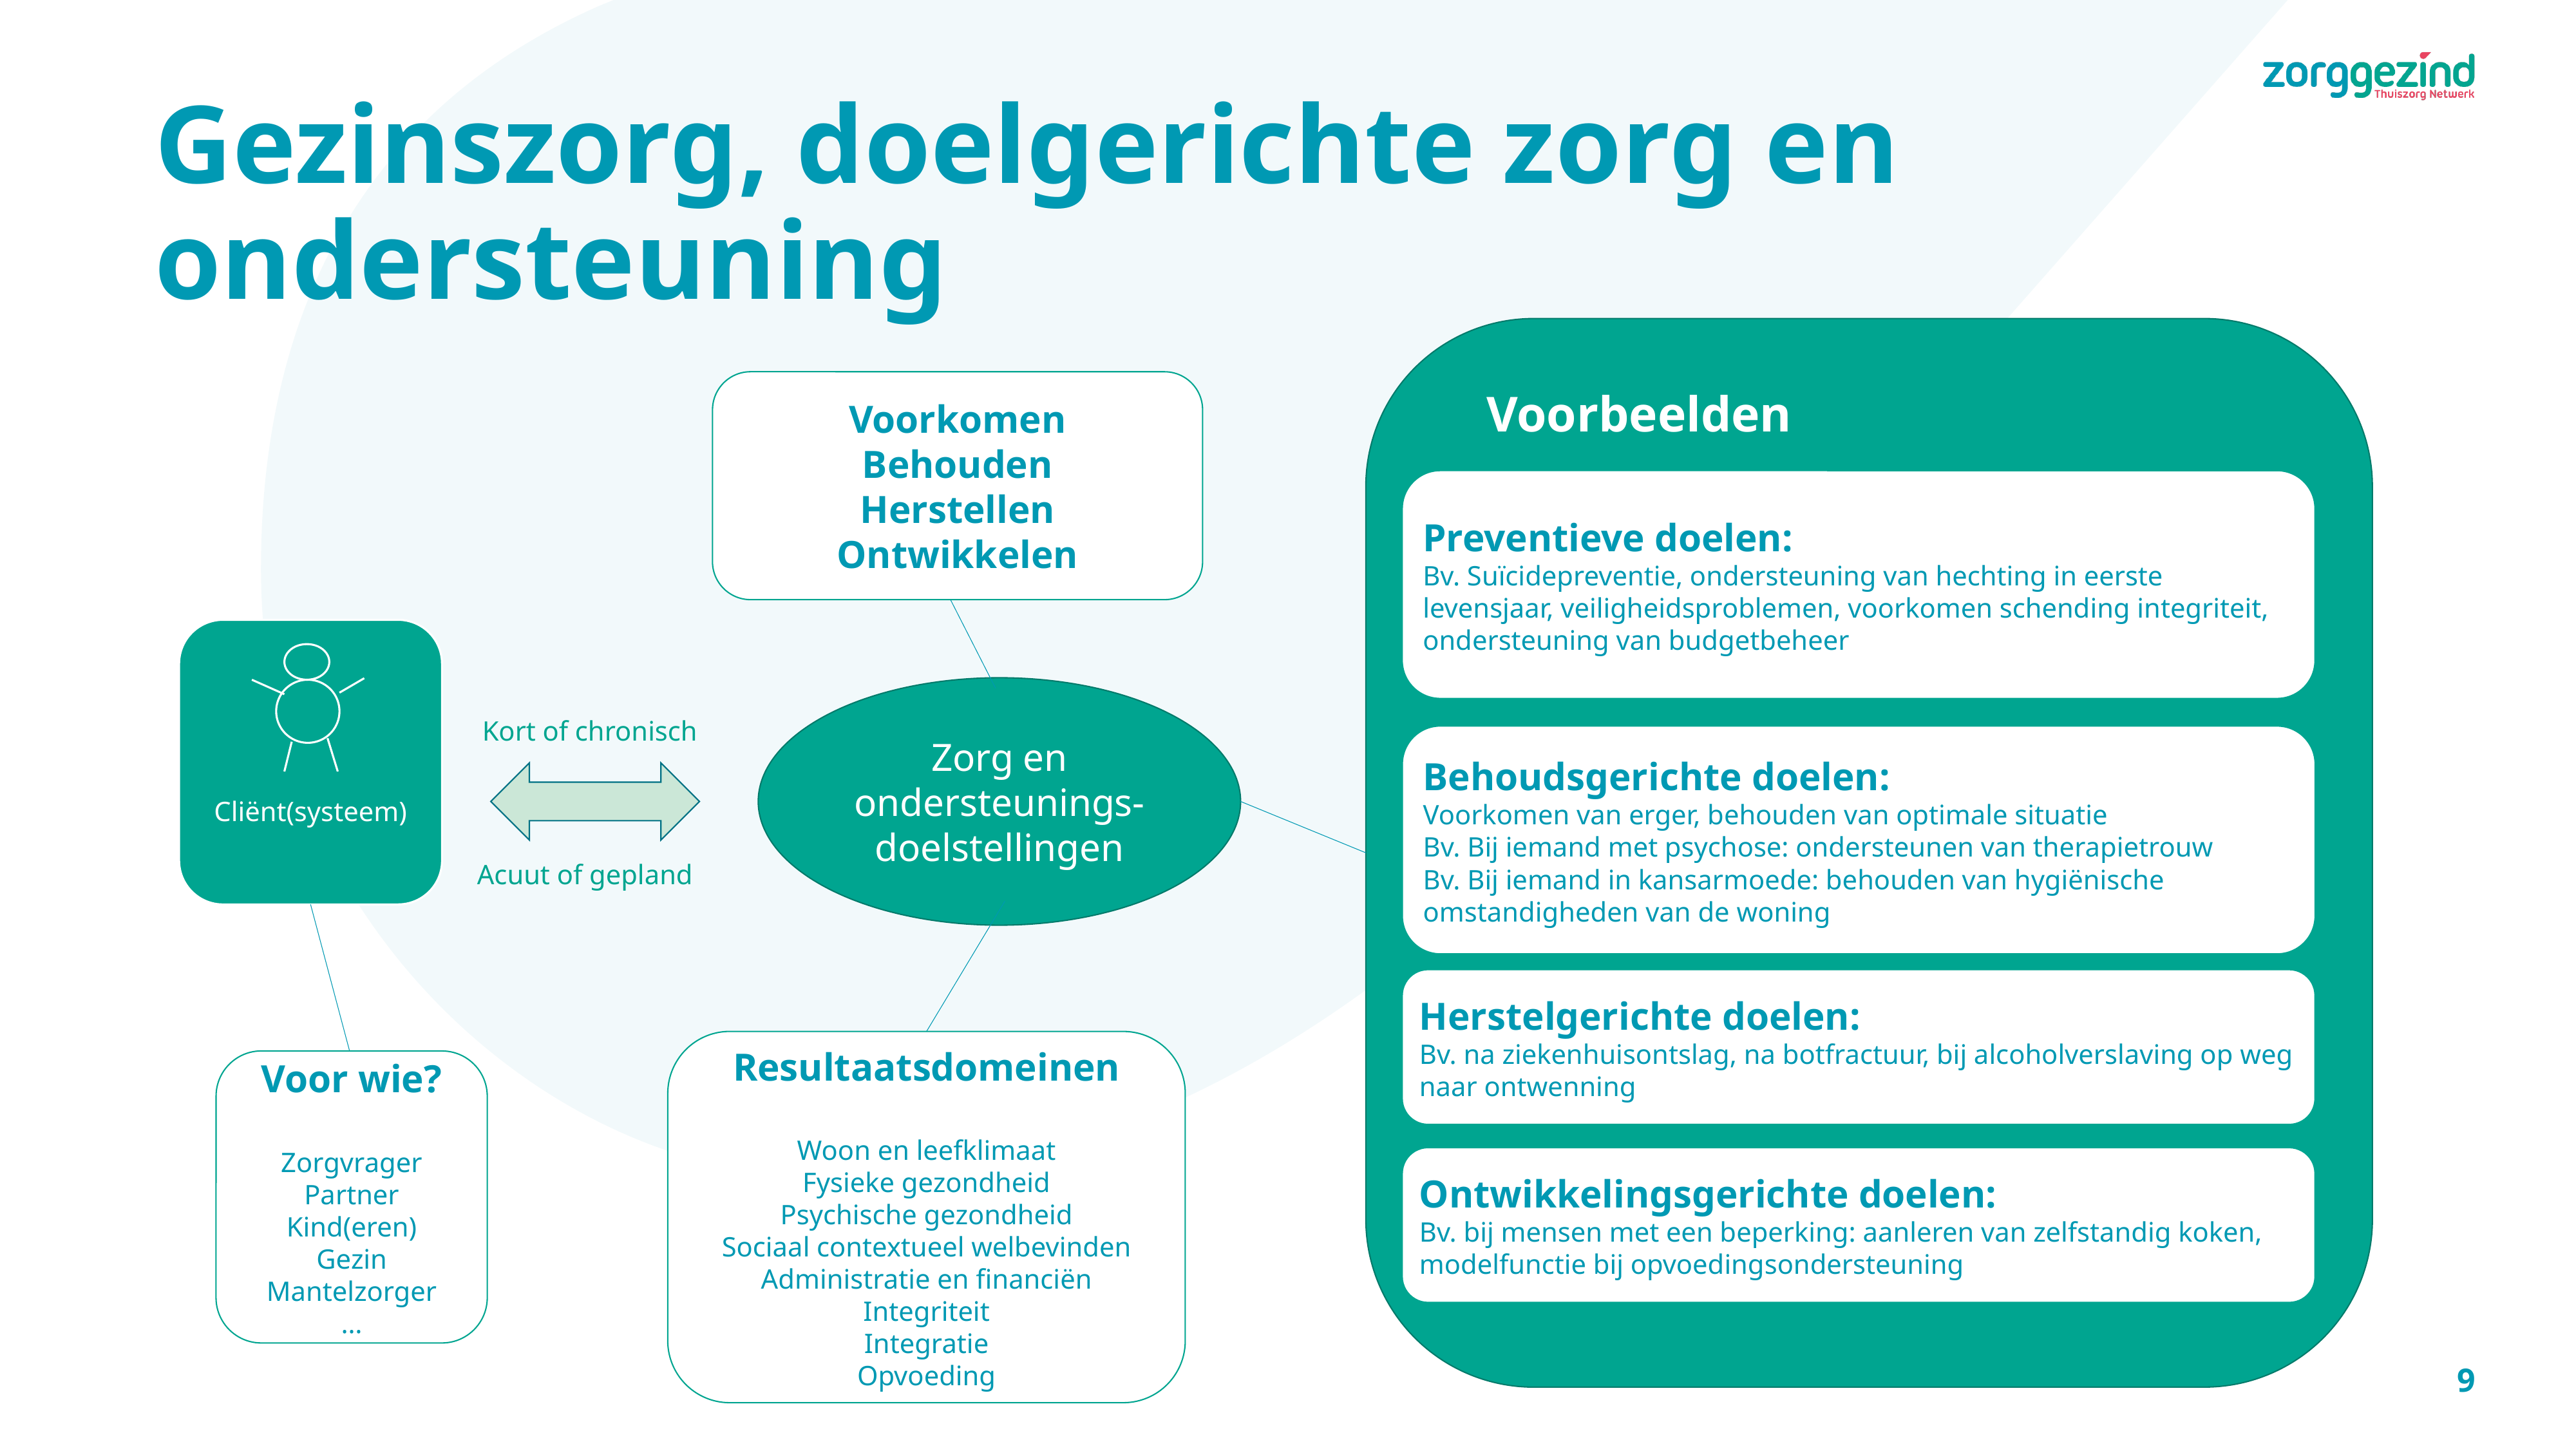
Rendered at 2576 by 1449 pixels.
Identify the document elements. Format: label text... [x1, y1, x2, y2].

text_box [1240, 801, 1366, 853]
text_box Voorbeelden [1477, 378, 1899, 446]
text_box [1365, 317, 2373, 1388]
text_box Zorg en ondersteunings-doelstellingen [757, 677, 1242, 926]
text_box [919, 538, 996, 688]
text_box Herstelgerichte doelen: Bv. na ziekenhuisontslag, na botfractuur, bij alcoholverslaving op weg naar ontwenning [1401, 969, 2316, 1126]
text_box Voor wie? Zorgvrager Partner Kind(eren) Gezin Mantelzorger … [215, 1050, 488, 1344]
text_box Behoudsgerichte doelen: Voorkomen van erger, behouden van optimale situatie Bv. Bij iemand met psychose: ondersteunen van therapietrouw Bv. Bij iemand in kansarmoede: behouden van hygiënische omstandigheden van de woning [1401, 725, 2316, 955]
text_box Kort of chronisch [472, 709, 733, 752]
text_box Resultaatsdomeinen Woon en leefklimaat Fysieke gezondheid Psychische gezondheid Sociaal contextueel welbevinden Administratie en financiën Integriteit Integratie Opvoeding [667, 1030, 1186, 1404]
slide_number 9 [2384, 1343, 2476, 1421]
title Gezinszorg, doelgerichte zorg en ondersteuning [155, 91, 2315, 307]
text_box Ontwikkelingsgerichte doelen: Bv. bij mensen met een beperking: aanleren van zelfstandig koken, modelfunctie bij opvoedingsondersteuning [1401, 1146, 2316, 1303]
text_box Preventieve doelen: Bv. Suïcidepreventie, ondersteuning van hechting in eerste levensjaar, veiligheidsproblemen, voorkomen schending integriteit, ondersteuning van budgetbeheer [1401, 469, 2316, 699]
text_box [179, 620, 442, 905]
text_box Acuut of gepland [468, 853, 728, 895]
text_box [489, 761, 701, 842]
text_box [310, 904, 352, 1059]
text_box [926, 901, 1005, 1032]
picture [2262, 51, 2476, 101]
text_box Voorkomen Behouden Herstellen Ontwikkelen [712, 371, 1204, 601]
